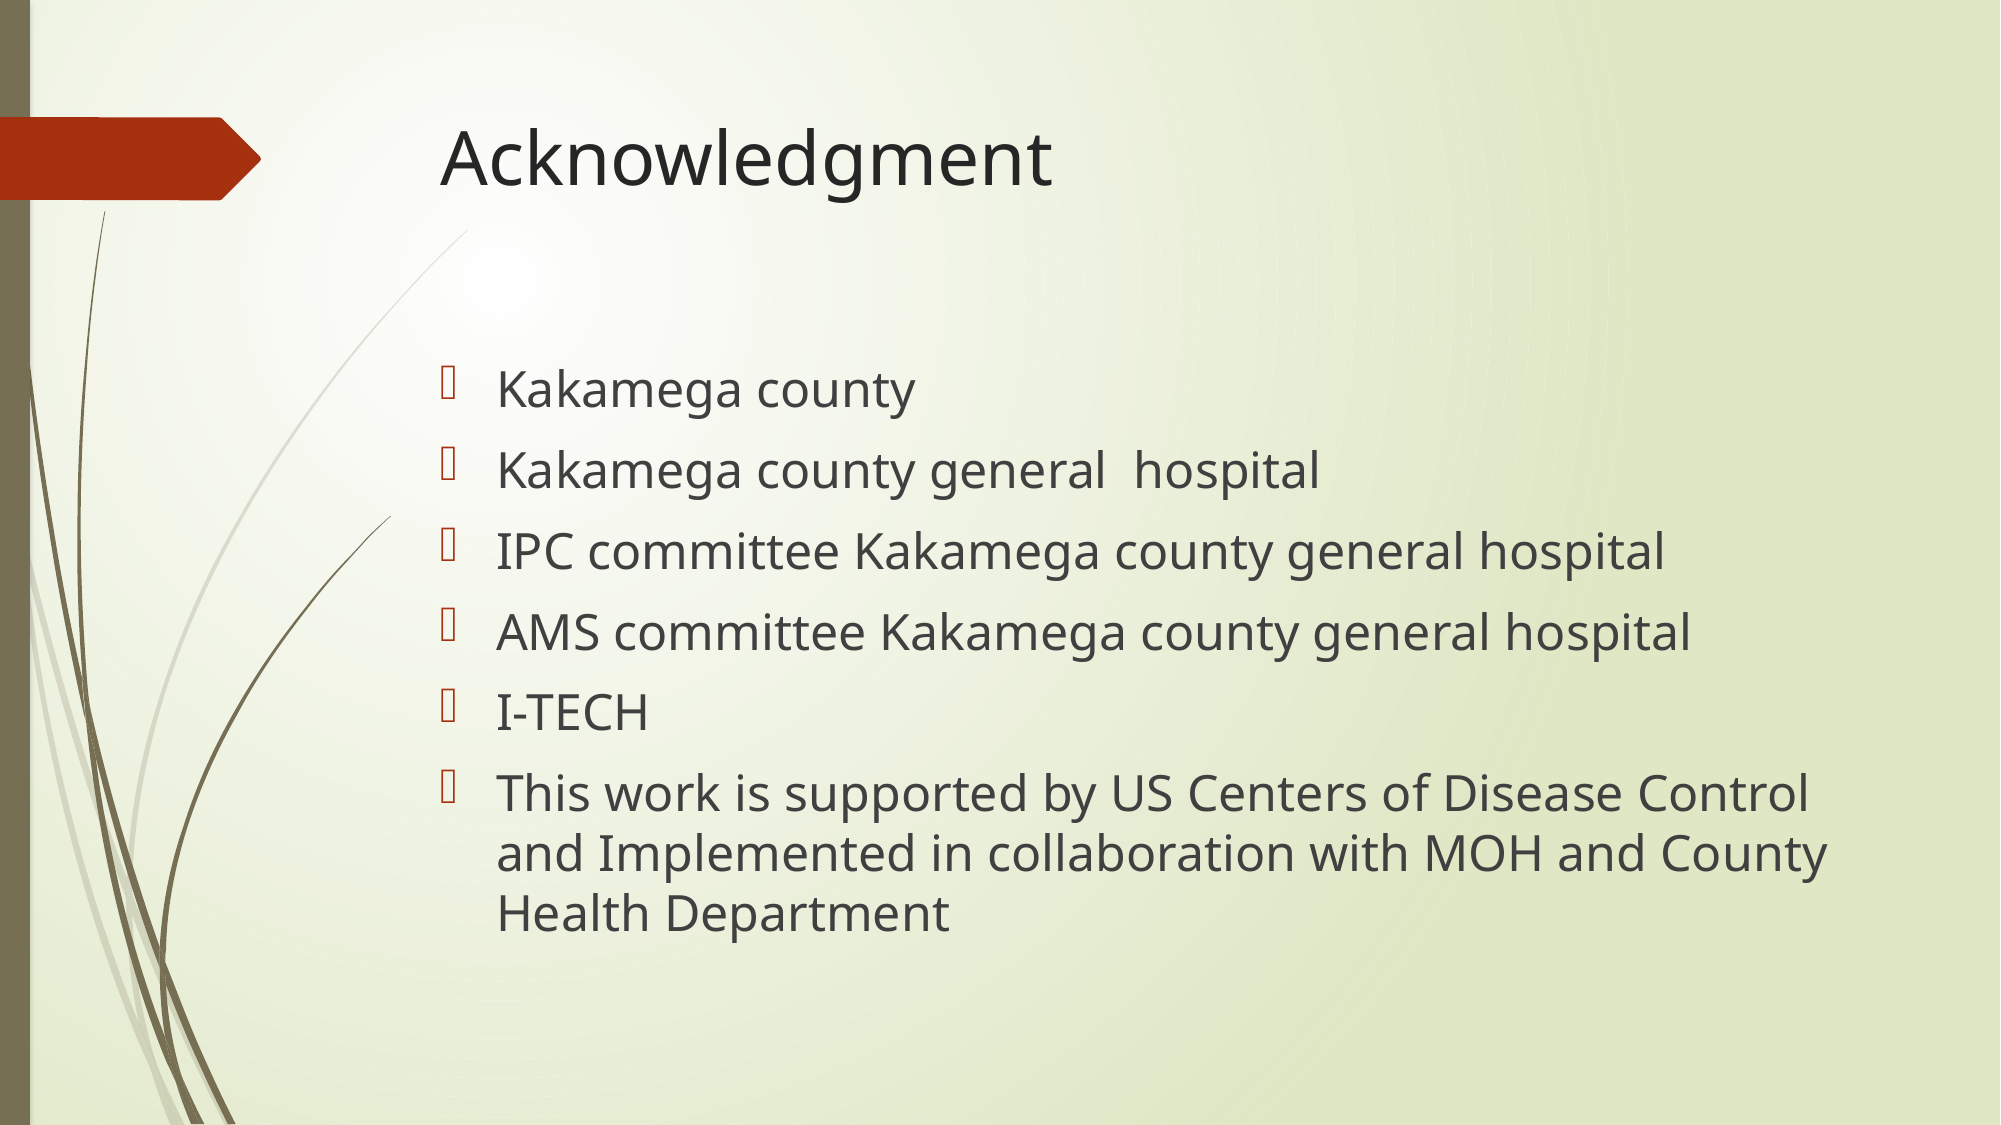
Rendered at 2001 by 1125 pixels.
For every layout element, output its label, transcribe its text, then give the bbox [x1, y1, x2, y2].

title Acknowledgment [425, 102, 1888, 313]
list Kakamega county Kakamega county general hospital IPC committee Kakamega county general hospital AMS committee Kakamega county general hospital I-TECH This work is supported by US Centers of Disease Control and Implemented in collaboration with MOH and County Health Department [424, 350, 1888, 970]
